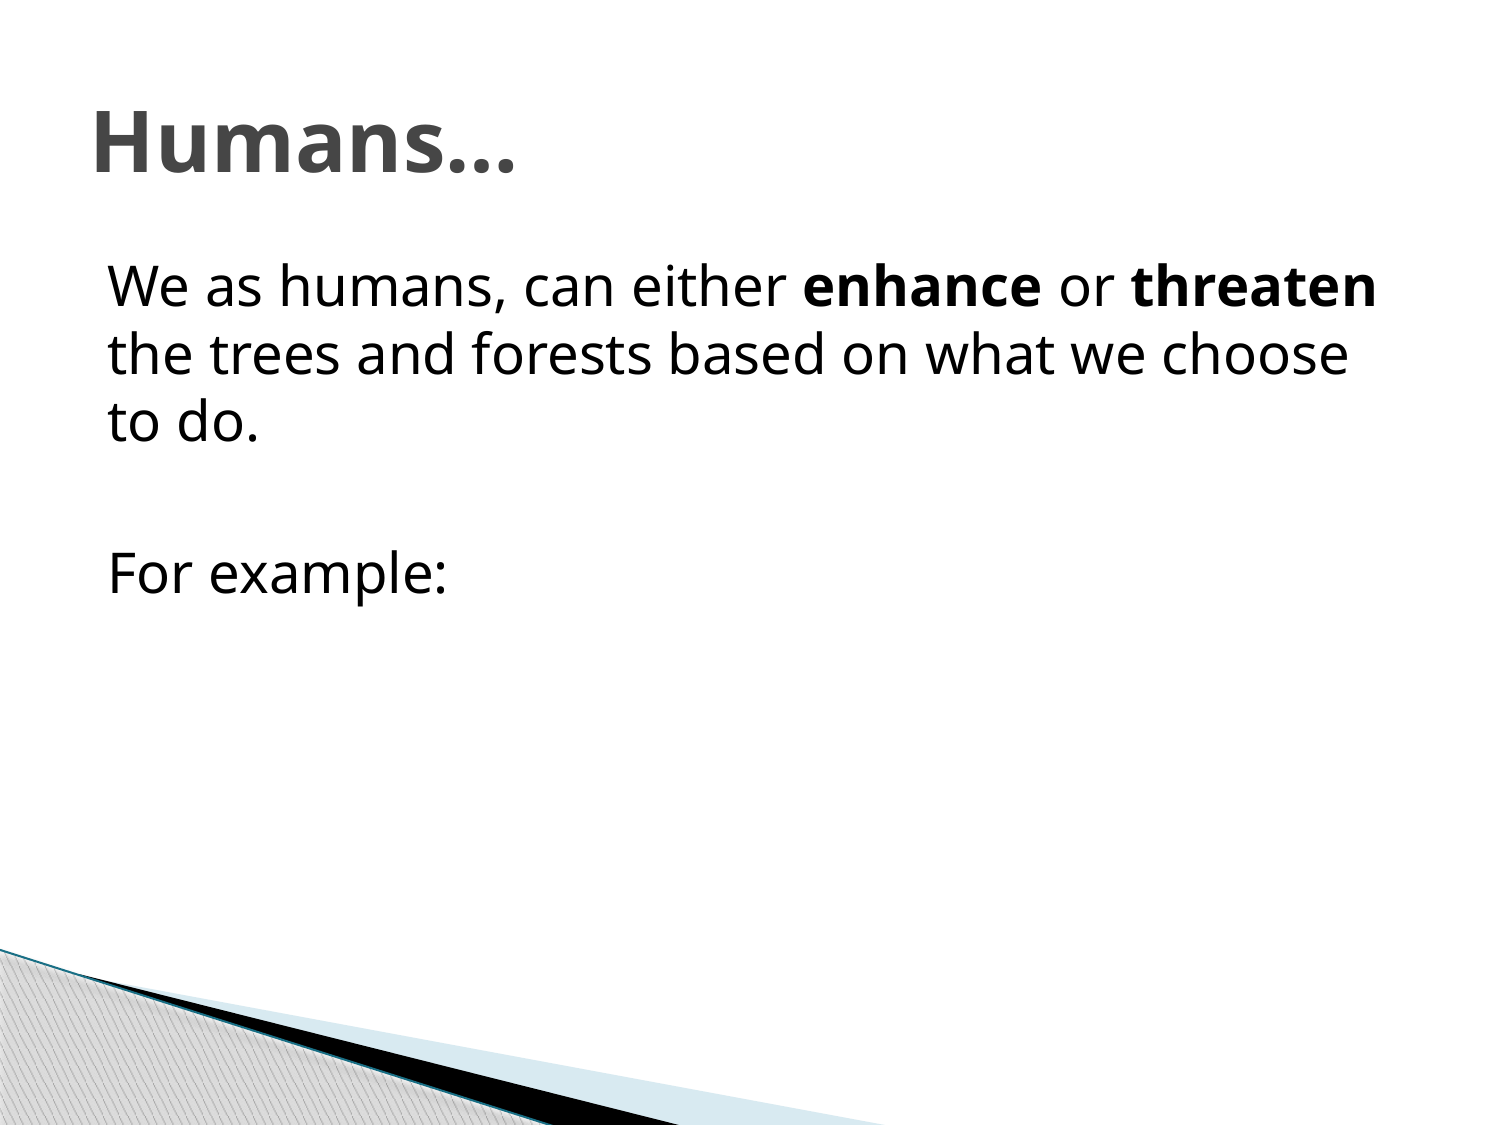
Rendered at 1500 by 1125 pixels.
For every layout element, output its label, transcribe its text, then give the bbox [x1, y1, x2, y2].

list We as humans, can either enhance or threaten the trees and forests based on what we choose to do. For example: [75, 243, 1425, 986]
title Humans… [75, 45, 1425, 233]
